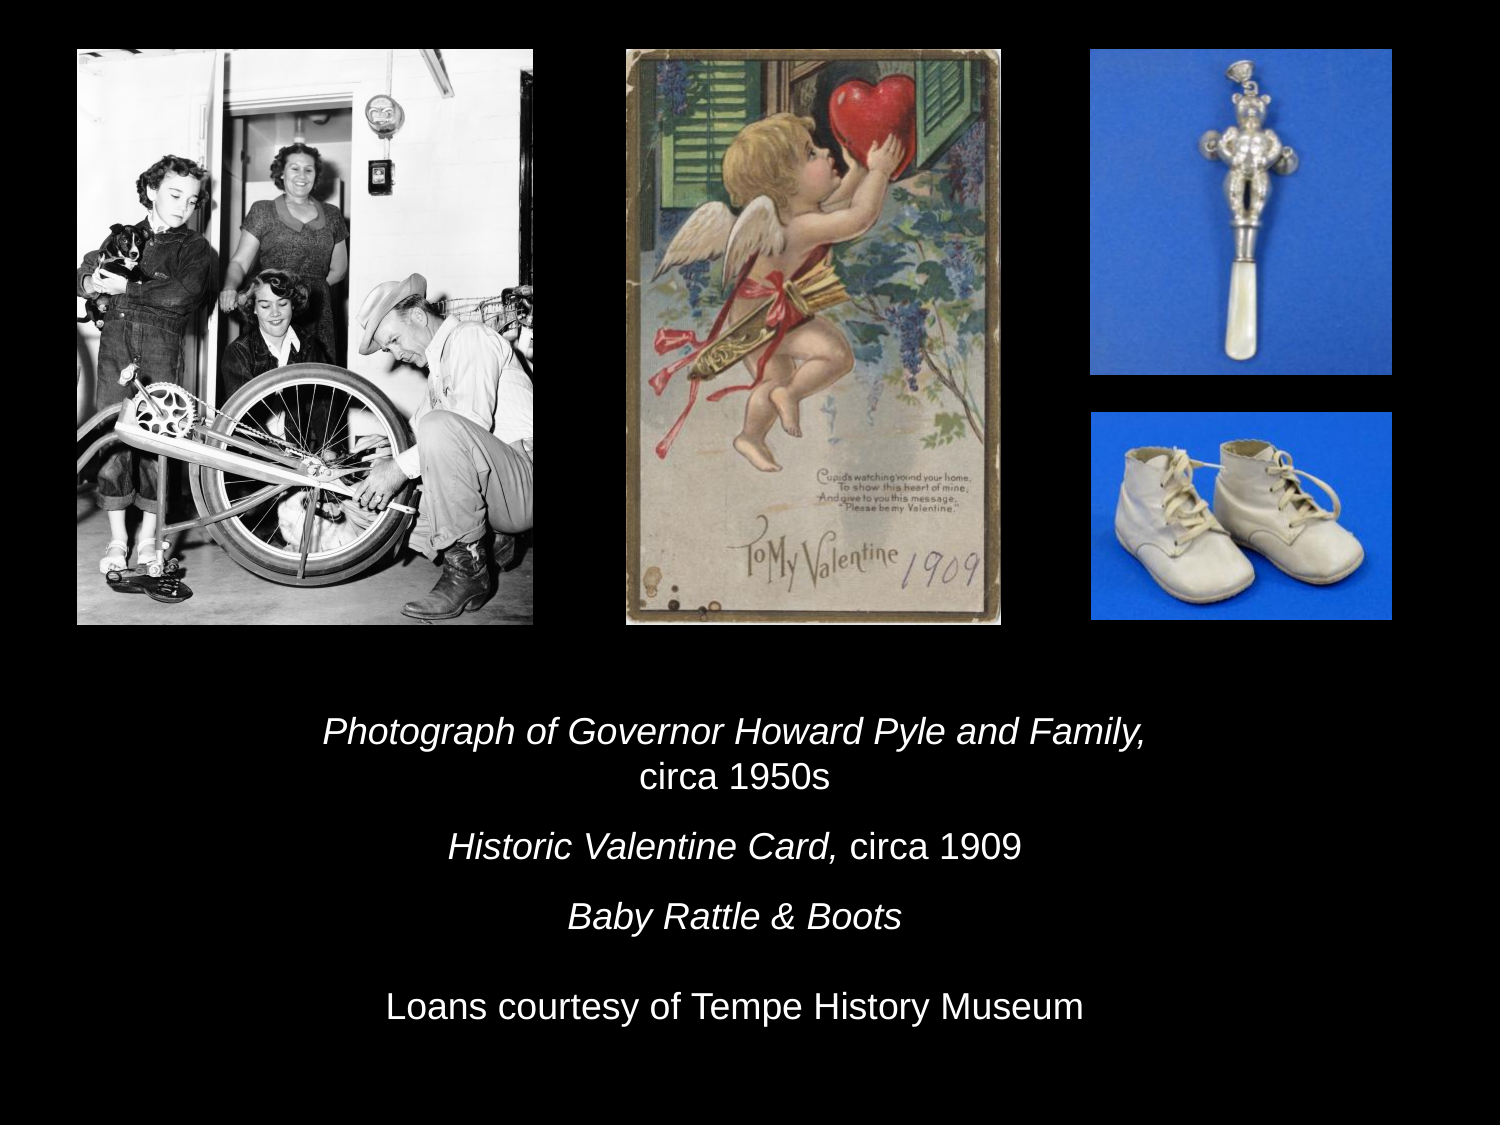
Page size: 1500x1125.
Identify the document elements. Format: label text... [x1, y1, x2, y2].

picture [1091, 412, 1392, 620]
picture [626, 49, 1001, 626]
picture [1090, 49, 1392, 376]
picture [77, 49, 534, 626]
text_box Photograph of Governor Howard Pyle and Family, circa 1950s Historic Valentine Card, circa 1909 Baby Rattle & Boots Loans courtesy of Tempe History Museum [303, 699, 1167, 1035]
